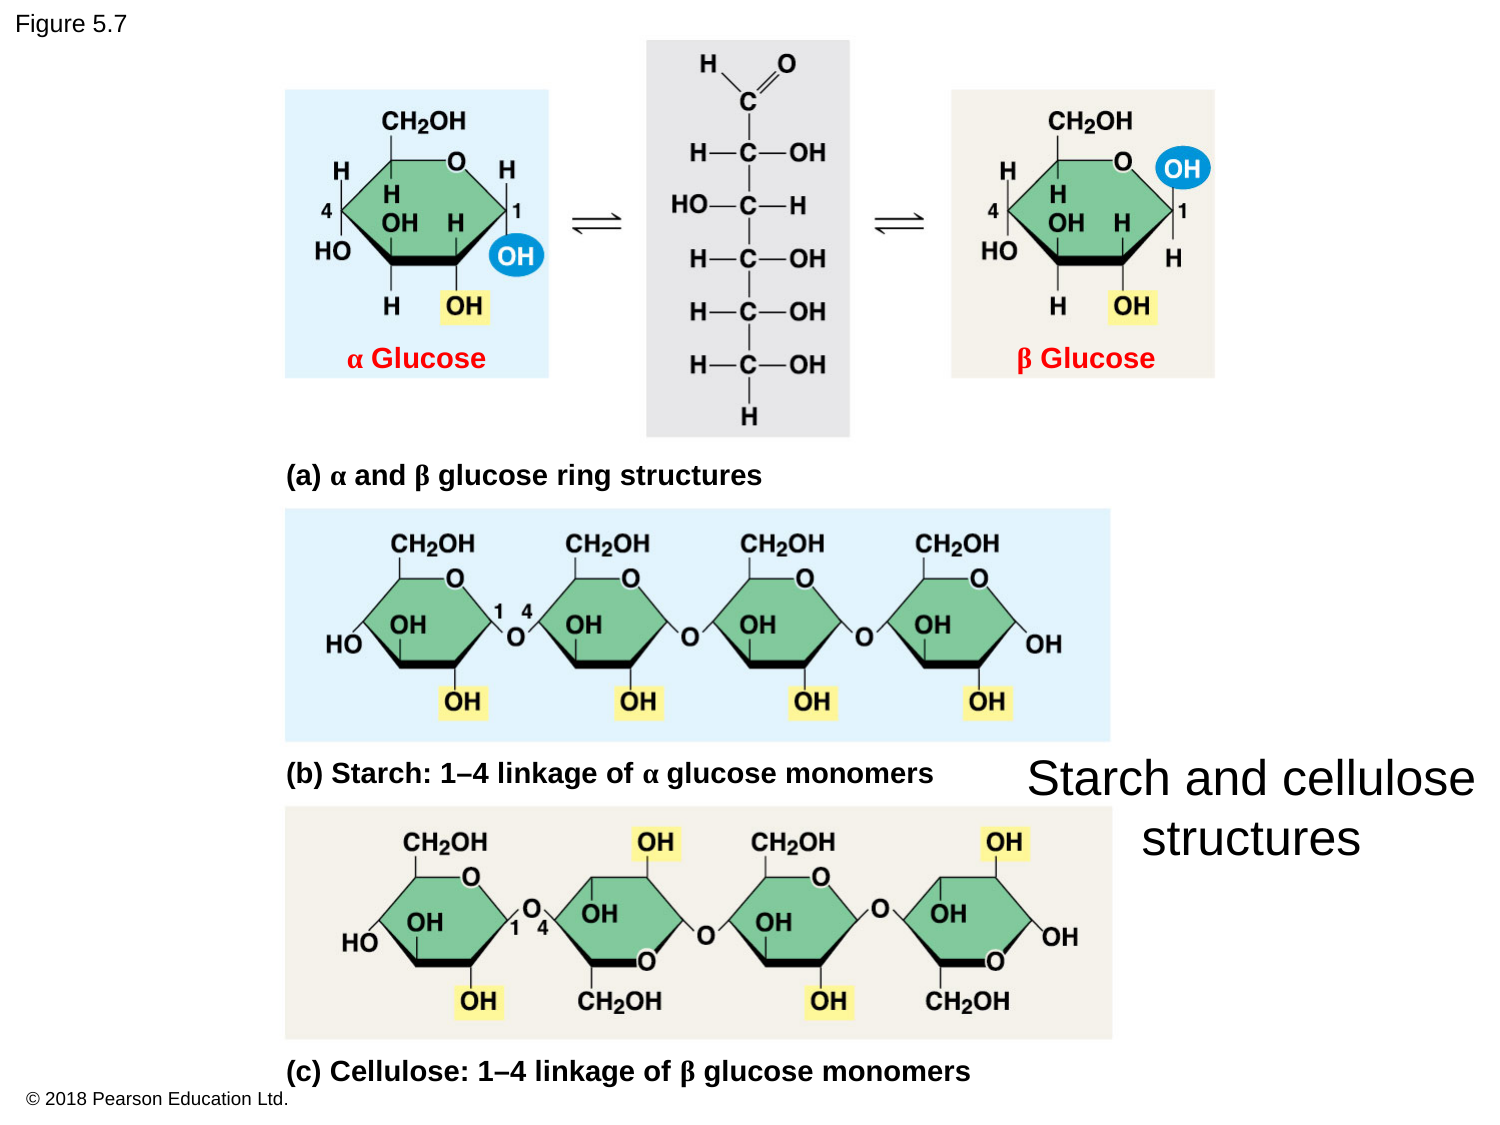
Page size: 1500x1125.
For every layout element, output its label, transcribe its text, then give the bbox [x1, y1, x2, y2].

picture [279, 34, 1221, 1091]
title Figure 5.7 [0, 0, 593, 57]
text_box Starch and cellulose structures [1225, 737, 1500, 874]
